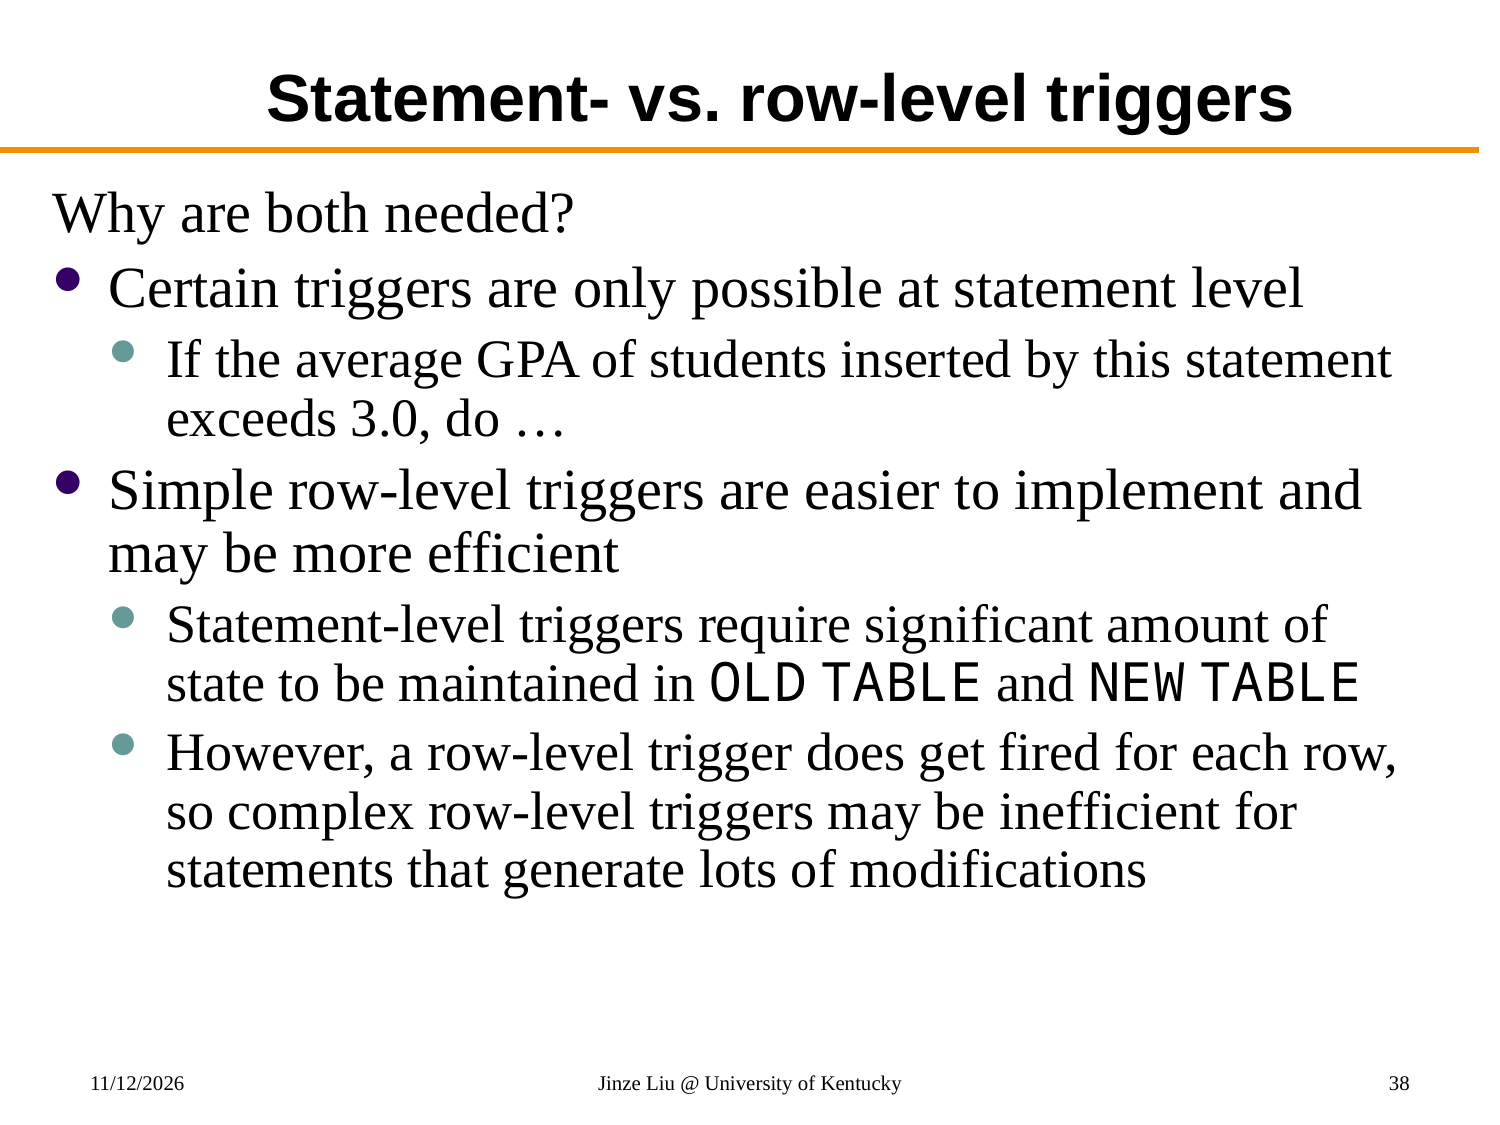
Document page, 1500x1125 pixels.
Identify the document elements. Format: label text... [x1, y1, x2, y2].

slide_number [74, 1062, 426, 1101]
list Why are both needed? Certain triggers are only possible at statement level If the average GPA of students inserted by this statement exceeds 3.0, do … Simple row-level triggers are easier to implement and may be more efficient Statement-level triggers require significant amount of state to be maintained in OLD TABLE and NEW TABLE However, a row-level trigger does get fired for each row, so complex row-level triggers may be inefficient for statements that generate lots of modifications [37, 174, 1450, 1038]
footer Jinze Liu @ University of Kentucky [512, 1062, 988, 1101]
slide_number 38 [1074, 1062, 1426, 1101]
title Statement- vs. row-level triggers [162, 37, 1400, 143]
